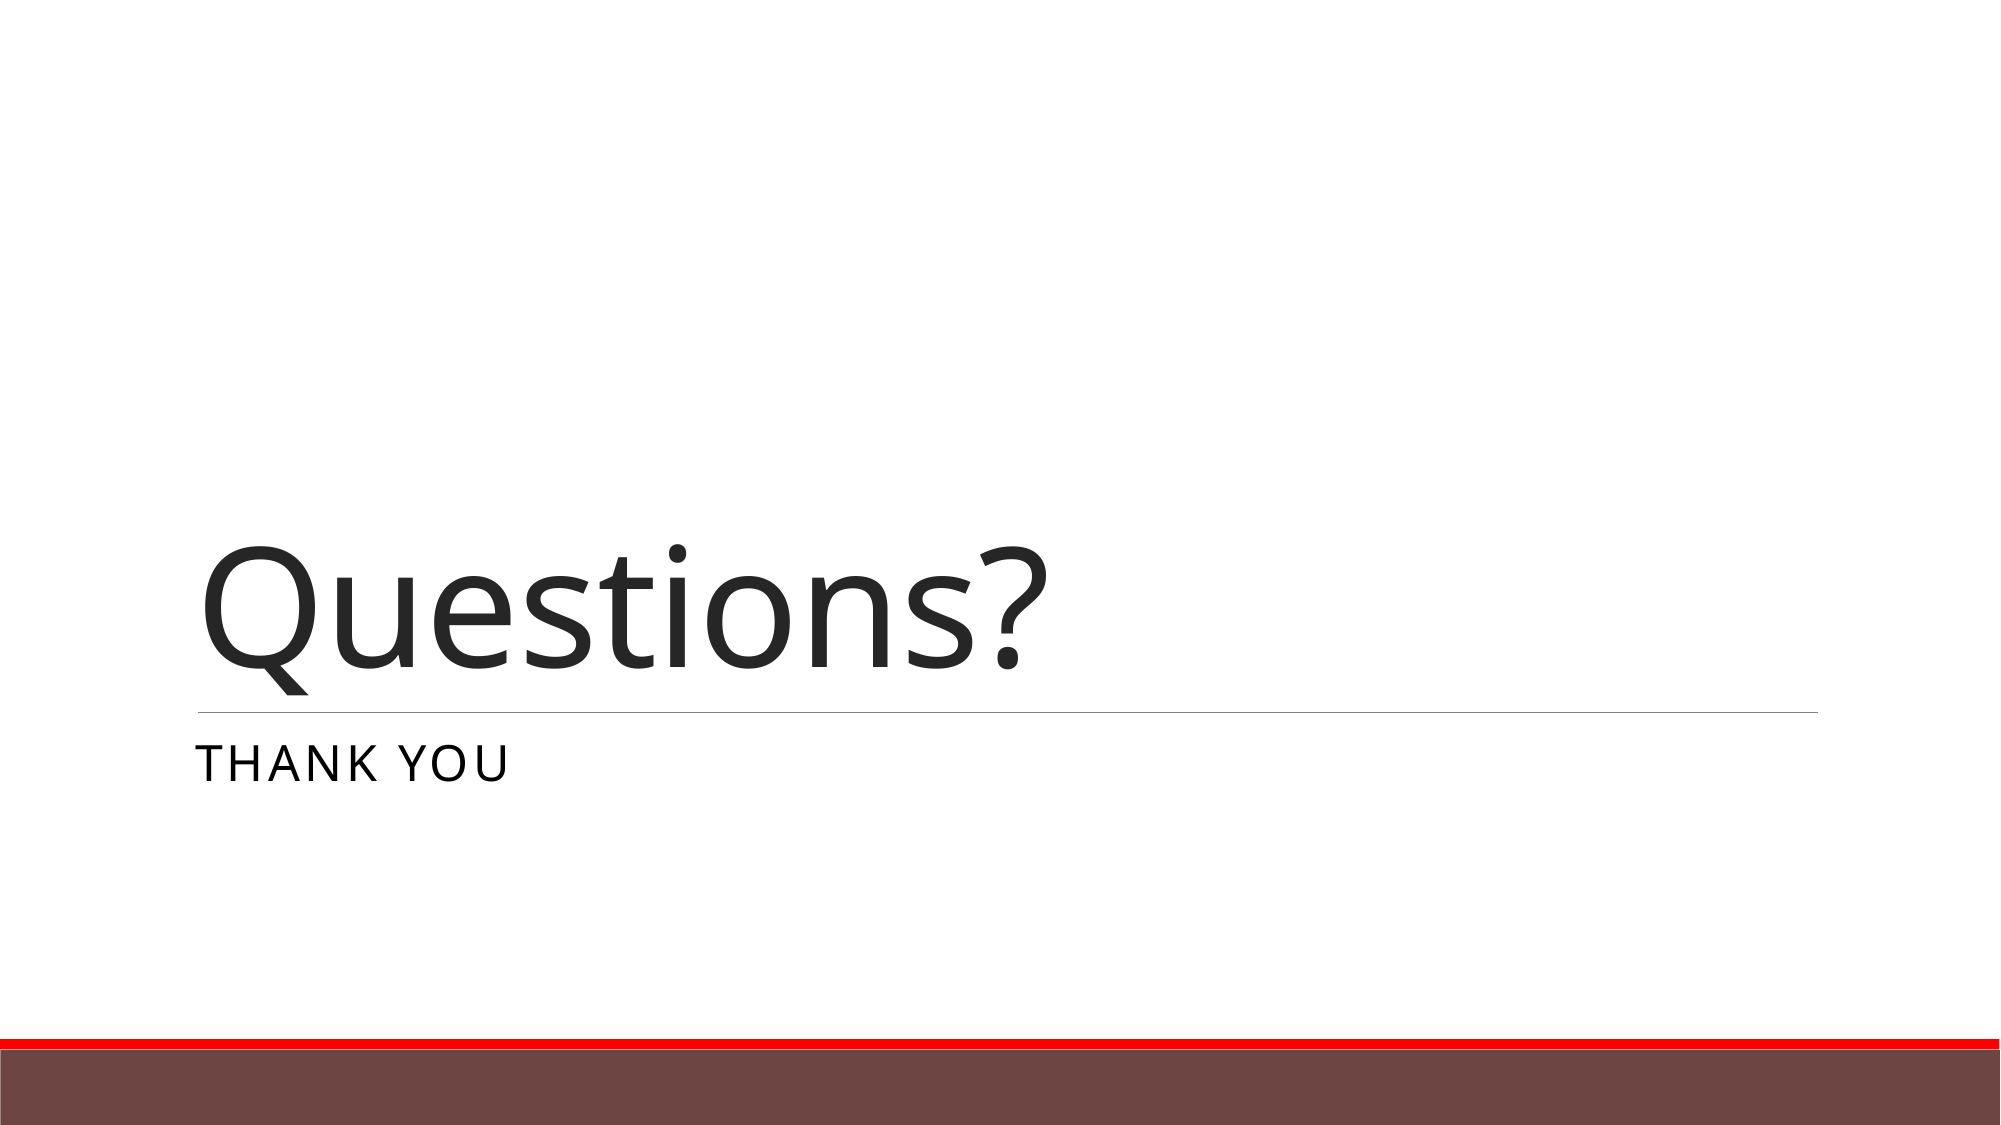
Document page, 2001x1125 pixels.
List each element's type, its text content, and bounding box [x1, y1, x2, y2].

title Questions? [180, 124, 1830, 710]
list Thank you [180, 730, 1830, 918]
